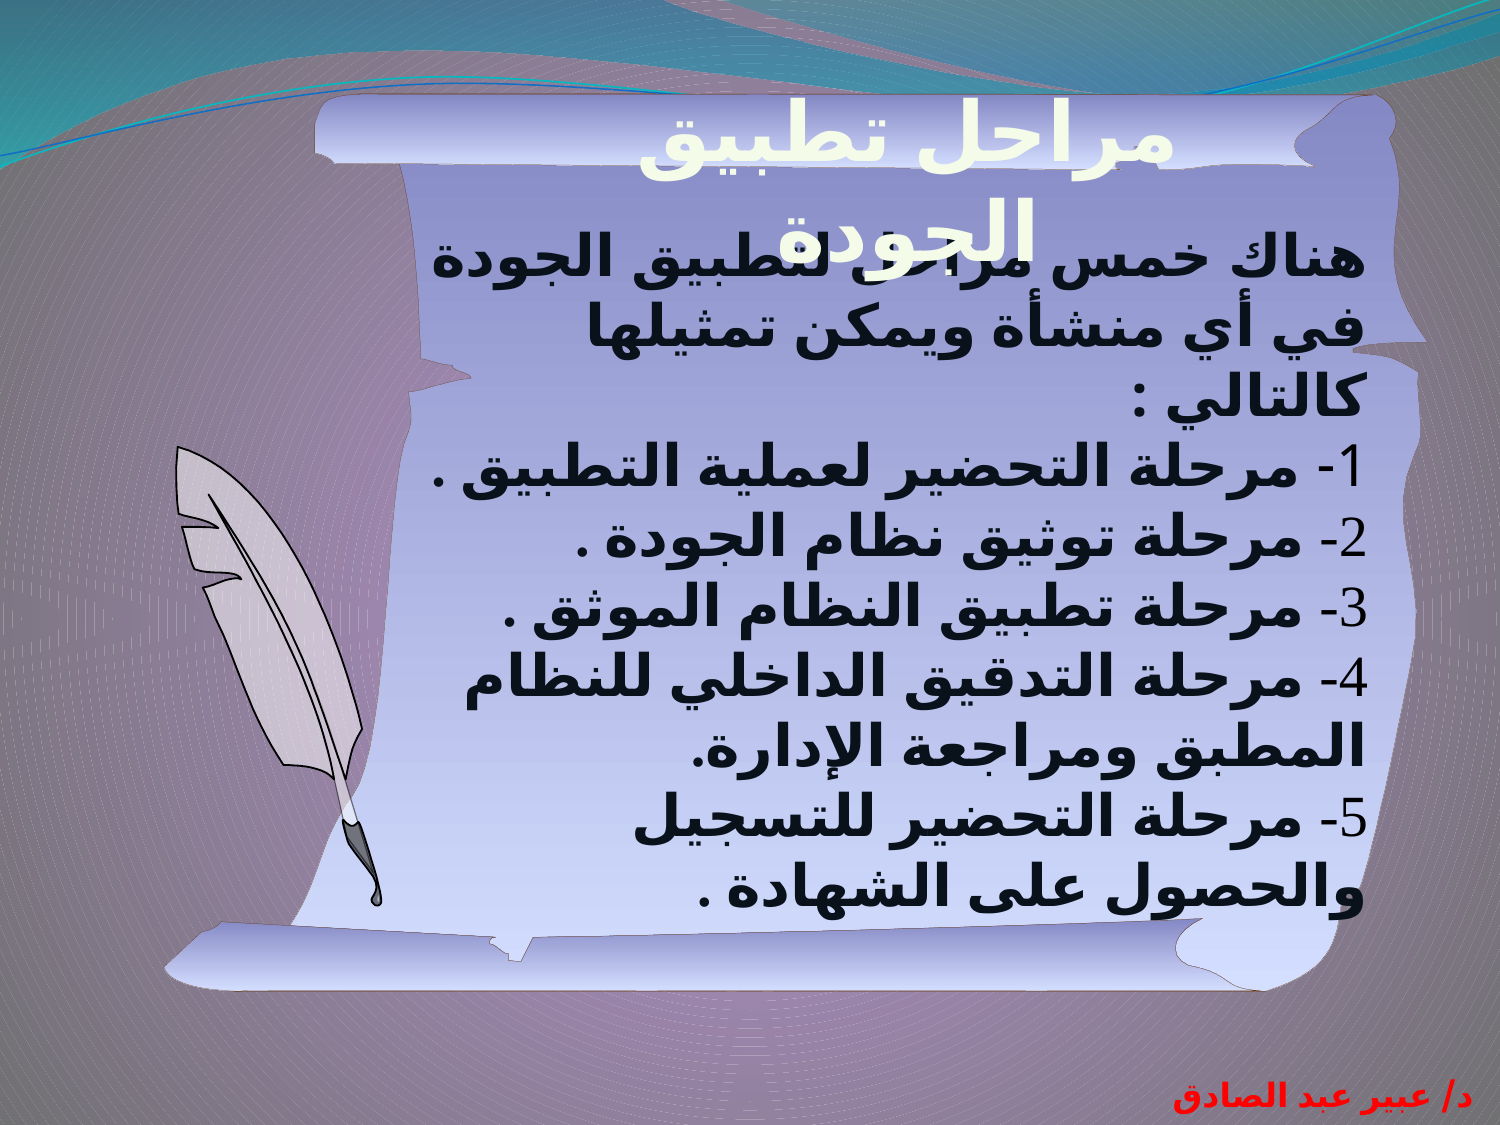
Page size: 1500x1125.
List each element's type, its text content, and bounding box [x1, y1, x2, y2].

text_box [163, 93, 1428, 992]
text_box مراحل تطبيق الجودة [585, 70, 1231, 90]
text_box د/ عبير عبد الصادق محمد بدوي [1068, 1066, 1489, 1125]
